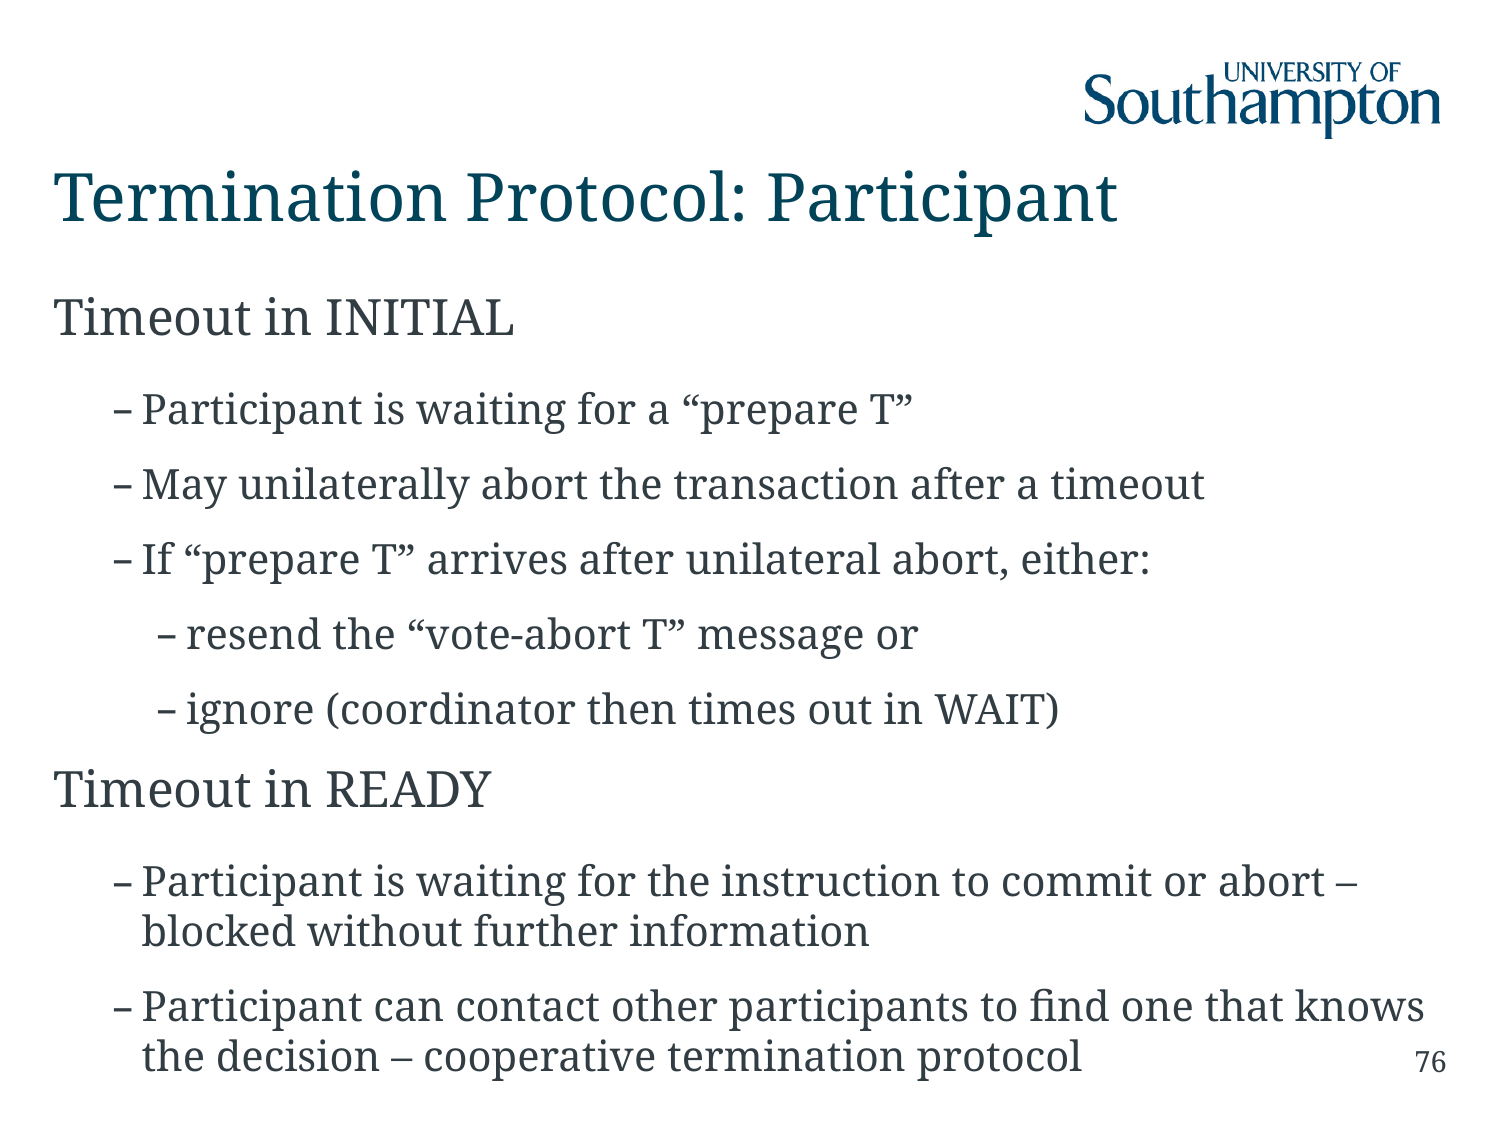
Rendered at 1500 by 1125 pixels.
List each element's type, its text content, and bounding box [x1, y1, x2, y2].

slide_number 76 [1159, 1035, 1448, 1088]
picture [1085, 62, 1440, 139]
title Termination Protocol: Participant [52, 147, 1448, 255]
list Timeout in INITIAL Participant is waiting for a “prepare T” May unilaterally abort the transaction after a timeout If “prepare T” arrives after unilateral abort, either: resend the “vote-abort T” message or ignore (coordinator then times out in WAIT) Timeout in READY Participant is waiting for the instruction to commit or abort – blocked without further information Participant can contact other participants to find one that knows the decision – cooperative termination protocol [52, 277, 1448, 1011]
